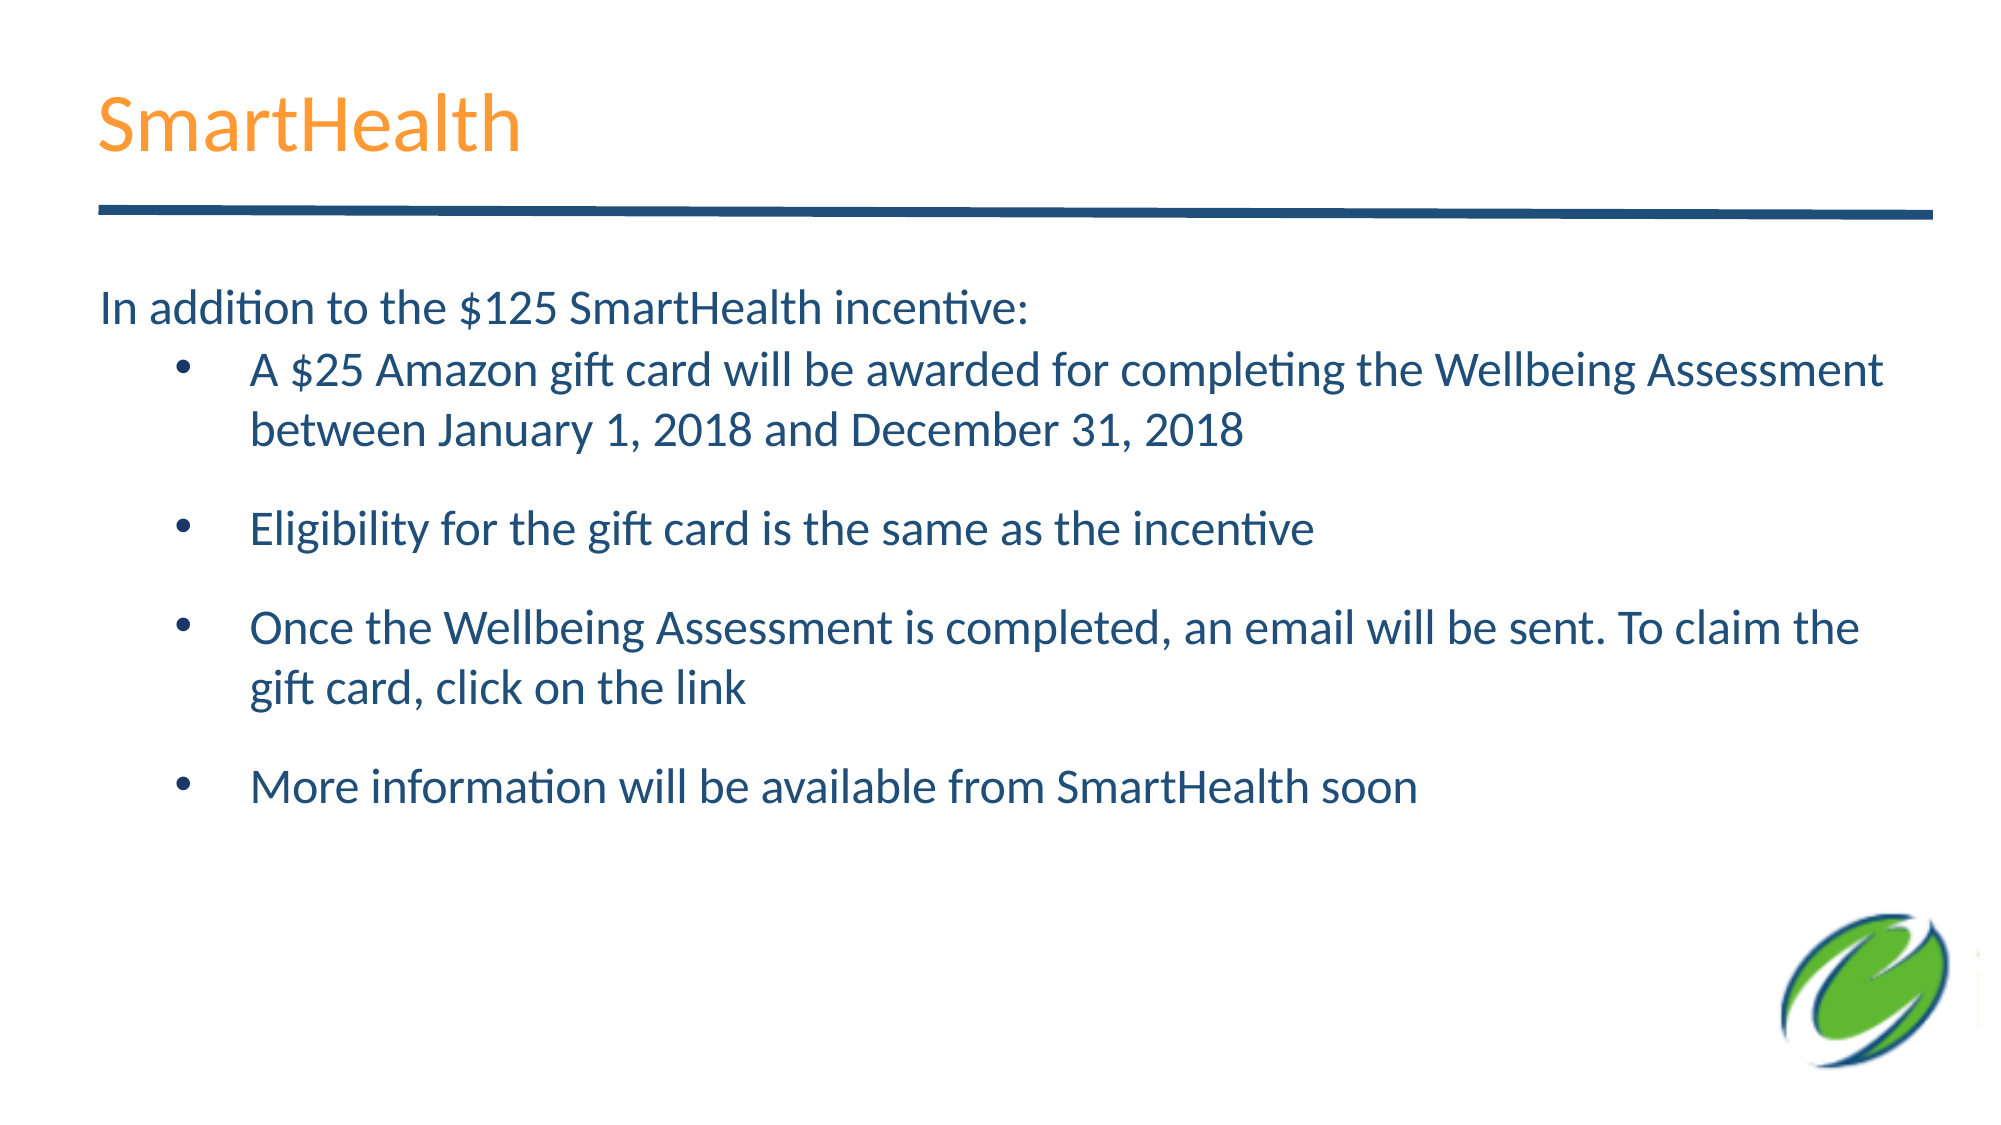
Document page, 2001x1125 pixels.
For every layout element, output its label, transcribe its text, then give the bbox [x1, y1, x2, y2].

picture [1760, 910, 1980, 1083]
text_box SmartHealth [82, 60, 1933, 176]
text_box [98, 209, 1933, 215]
text_box In addition to the $125 SmartHealth incentive: A $25 Amazon gift card will be awarded for completing the Wellbeing Assessment between January 1, 2018 and December 31, 2018 Eligibility for the gift card is the same as the incentive Once the Wellbeing Assessment is completed, an email will be sent. To claim the gift card, click on the link More information will be available from SmartHealth soon [82, 237, 1918, 821]
